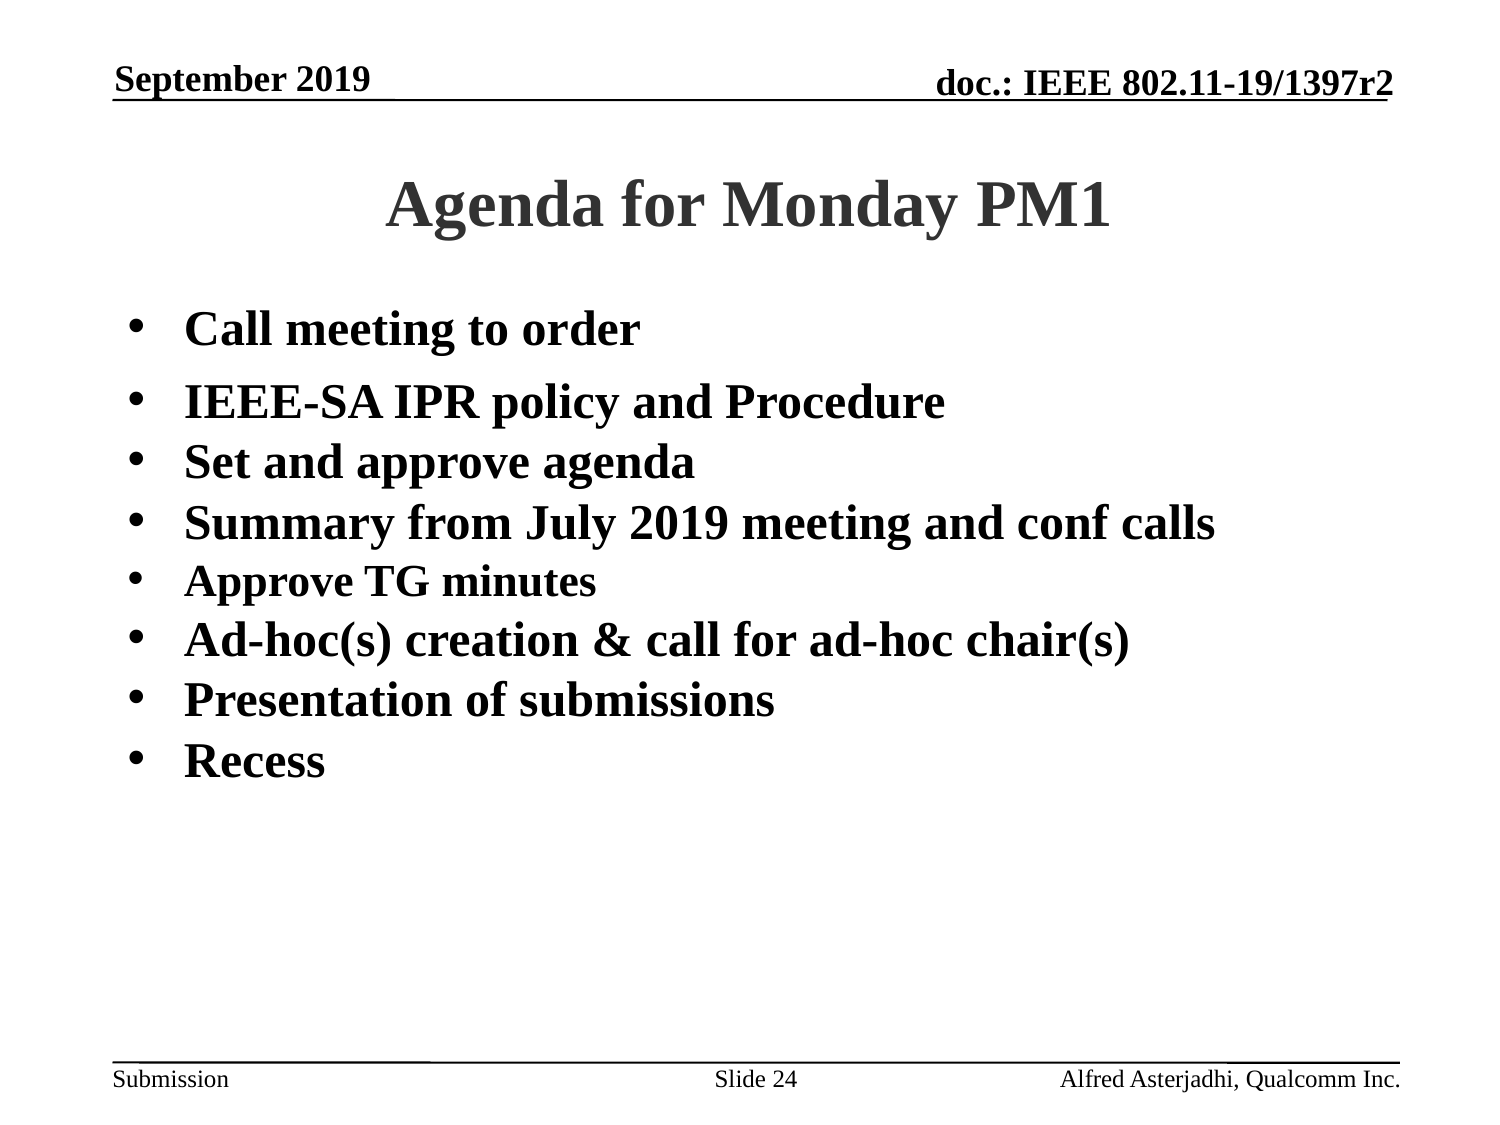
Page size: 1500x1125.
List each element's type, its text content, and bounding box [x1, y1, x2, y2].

list Call meeting to order IEEE-SA IPR policy and Procedure Set and approve agenda Summary from July 2019 meeting and conf calls Approve TG minutes Ad-hoc(s) creation & call for ad-hoc chair(s) Presentation of submissions Recess [112, 299, 1388, 975]
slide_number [114, 54, 423, 100]
slide_number Slide 24 [712, 1061, 800, 1123]
title Agenda for Monday PM1 [62, 112, 1438, 288]
footer Alfred Asterjadhi, Qualcomm Inc. [878, 1061, 1402, 1093]
